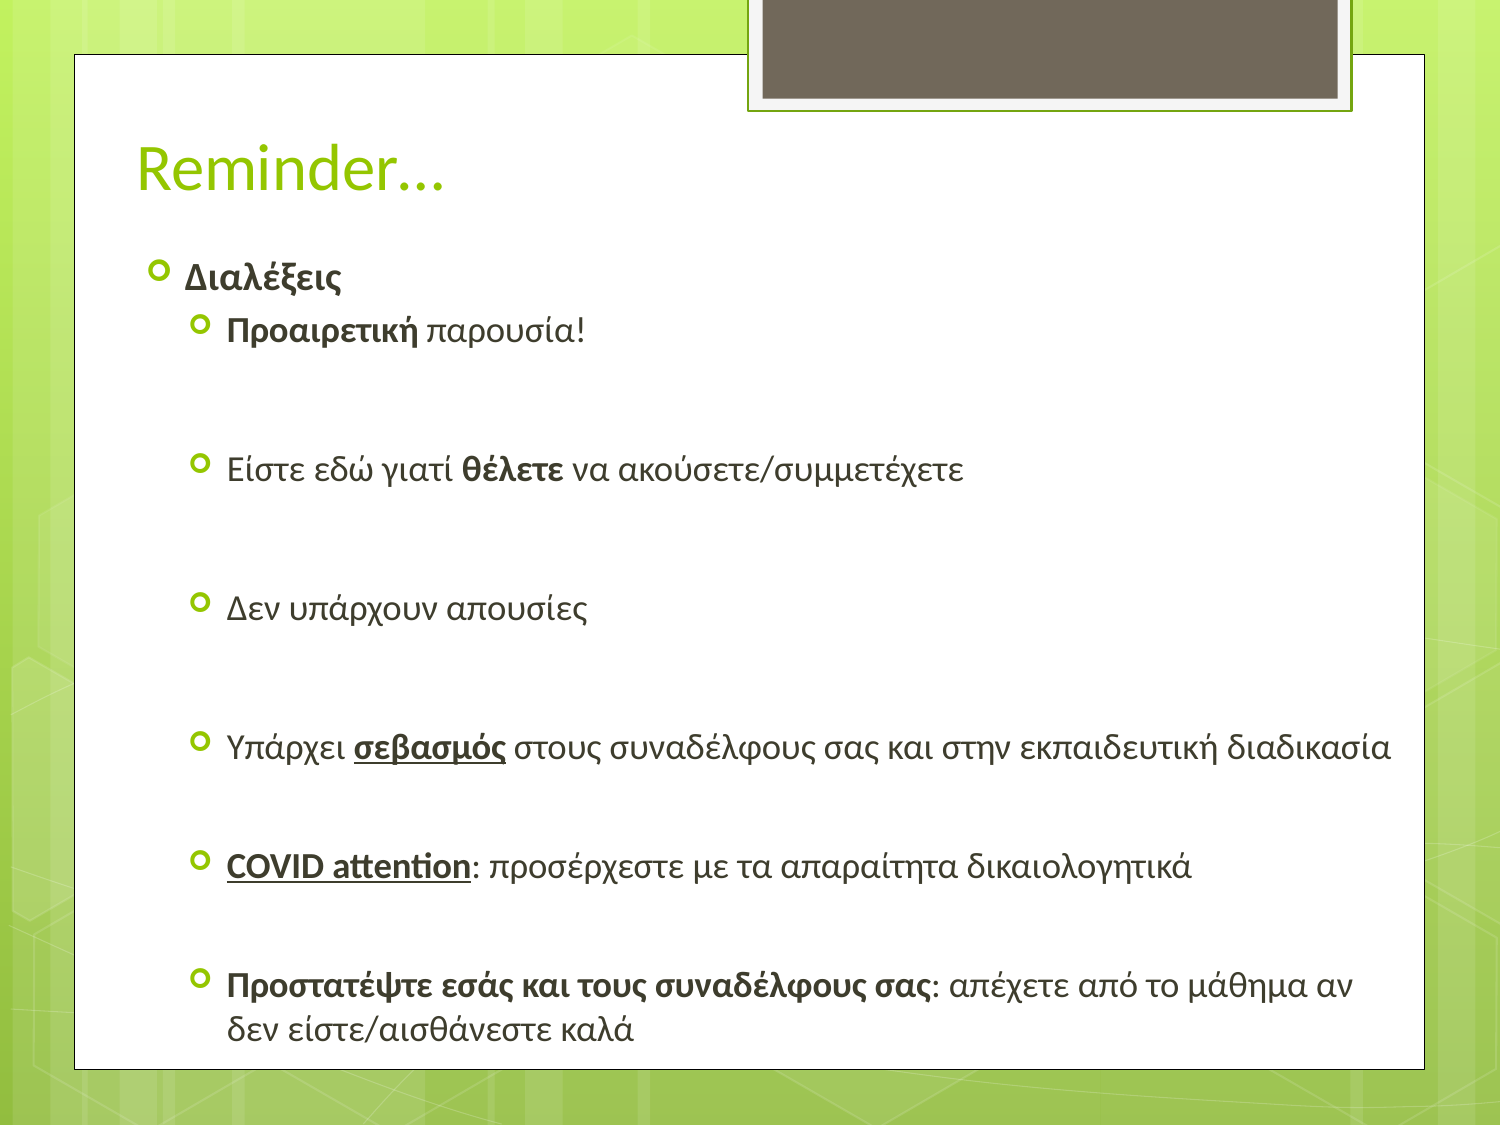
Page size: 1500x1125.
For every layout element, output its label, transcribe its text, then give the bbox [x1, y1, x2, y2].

title Reminder… [121, 116, 1338, 212]
list Διαλέξεις Προαιρετική παρουσία! Είστε εδώ γιατί θέλετε να ακούσετε/συμμετέχετε Δεν υπάρχουν απουσίες Υπάρχει σεβασμός στους συναδέλφους σας και στην εκπαιδευτική διαδικασία COVID attention: προσέρχεστε με τα απαραίτητα δικαιολογητικά Προστατέψτε εσάς και τους συναδέλφους σας: απέχετε από το μάθημα αν δεν είστε/αισθάνεστε καλά [121, 243, 1413, 1063]
